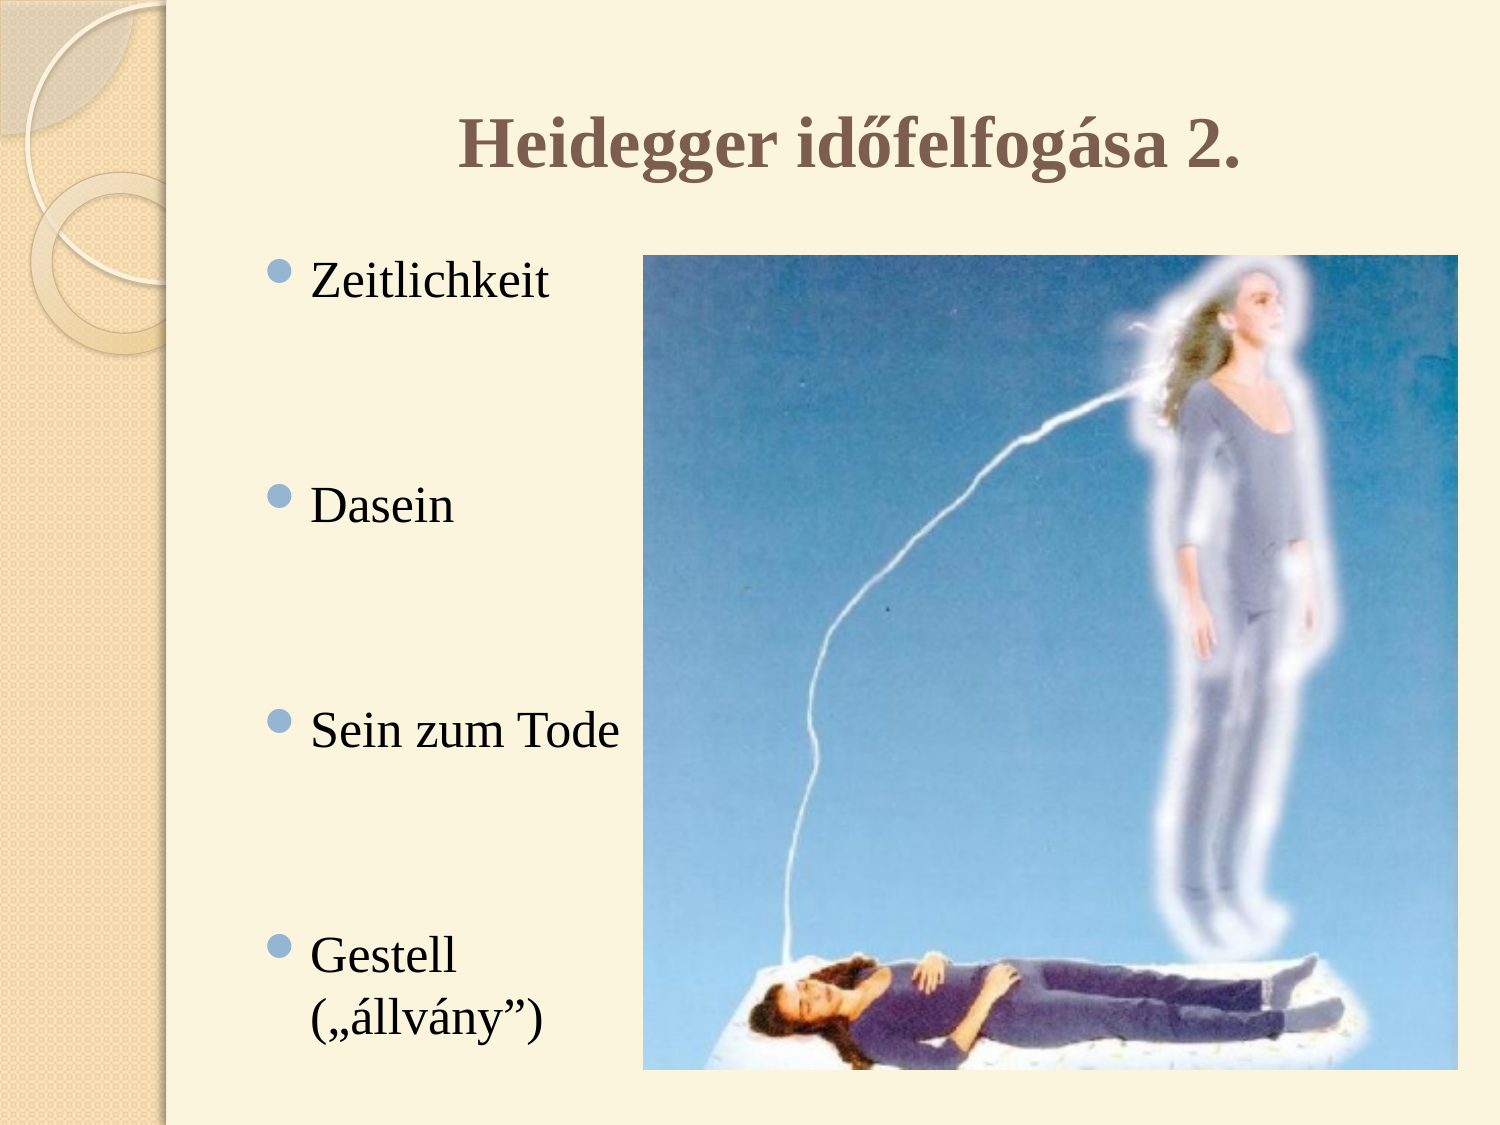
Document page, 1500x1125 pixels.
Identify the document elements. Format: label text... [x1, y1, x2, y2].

picture [643, 255, 1459, 1070]
list Zeitlichkeit Dasein Sein zum Tode Gestell („állvány”) [235, 237, 1466, 1026]
title Heidegger időfelfogása 2. [235, 45, 1466, 233]
